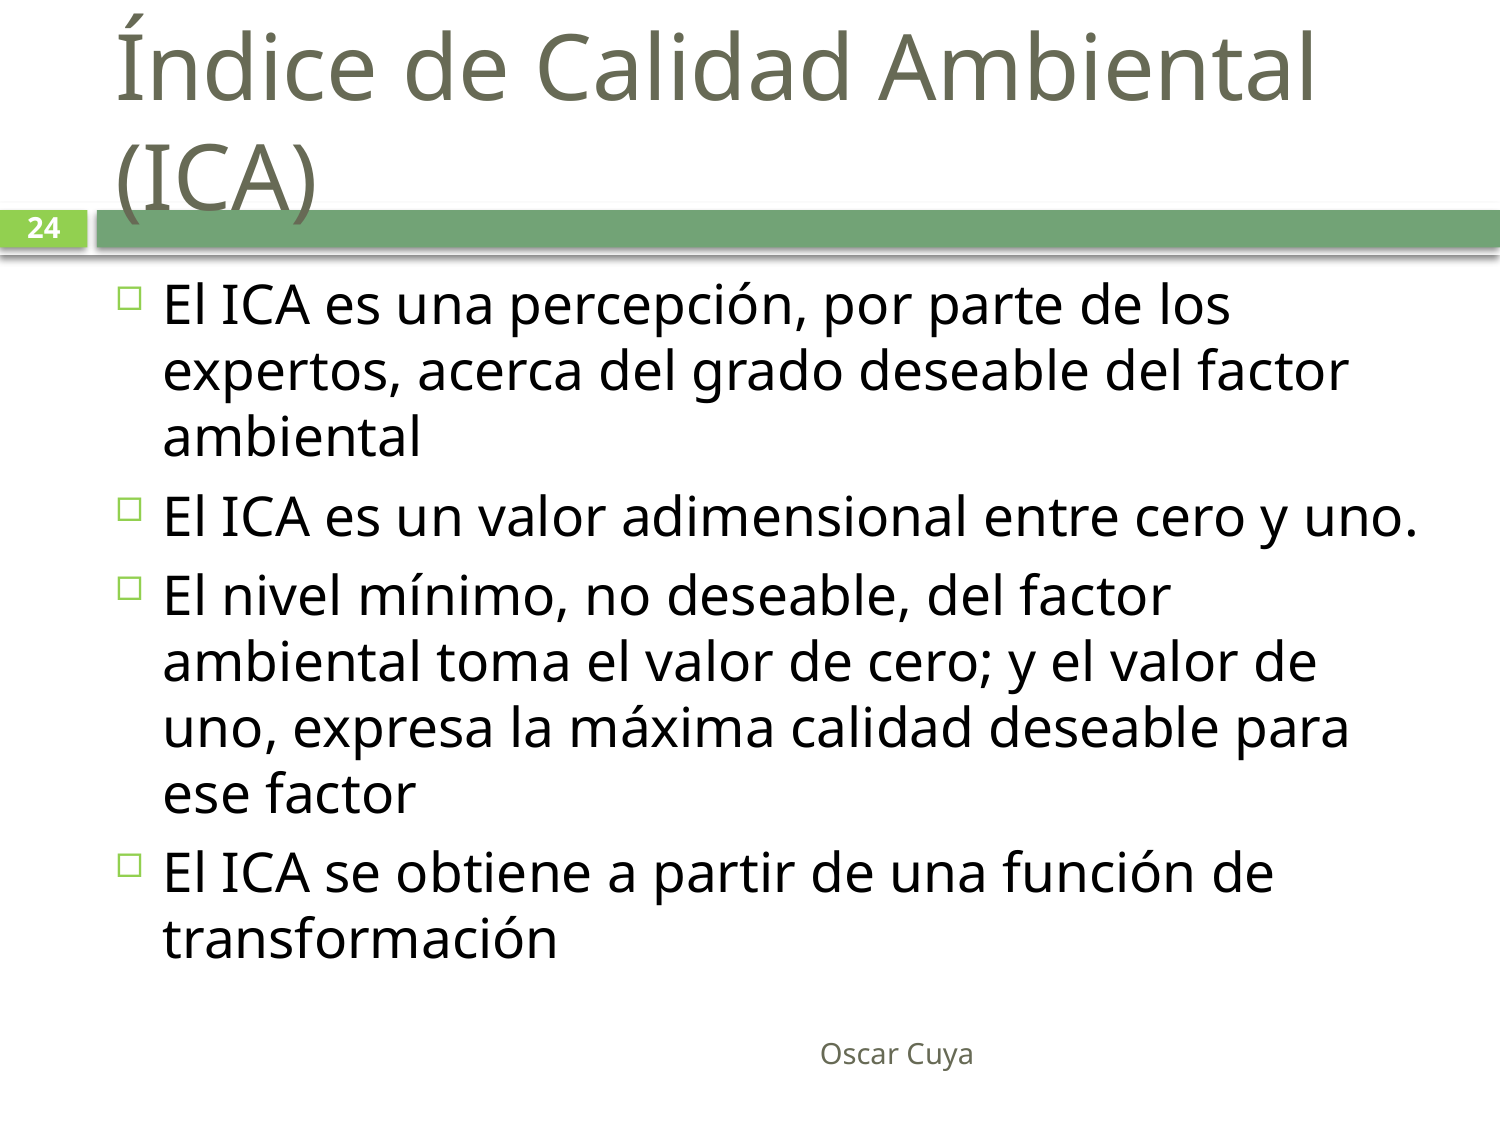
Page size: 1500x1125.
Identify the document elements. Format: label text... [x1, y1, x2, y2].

title Índice de Calidad Ambiental (ICA) [100, 37, 1438, 200]
list El ICA es una percepción, por parte de los expertos, acerca del grado deseable del factor ambiental El ICA es un valor adimensional entre cero y uno. El nivel mínimo, no deseable, del factor ambiental toma el valor de cero; y el valor de uno, expresa la máxima calidad deseable para ese factor El ICA se obtiene a partir de una función de transformación [100, 262, 1438, 1000]
slide_number 24 [0, 208, 88, 249]
footer Oscar Cuya [99, 1024, 990, 1085]
